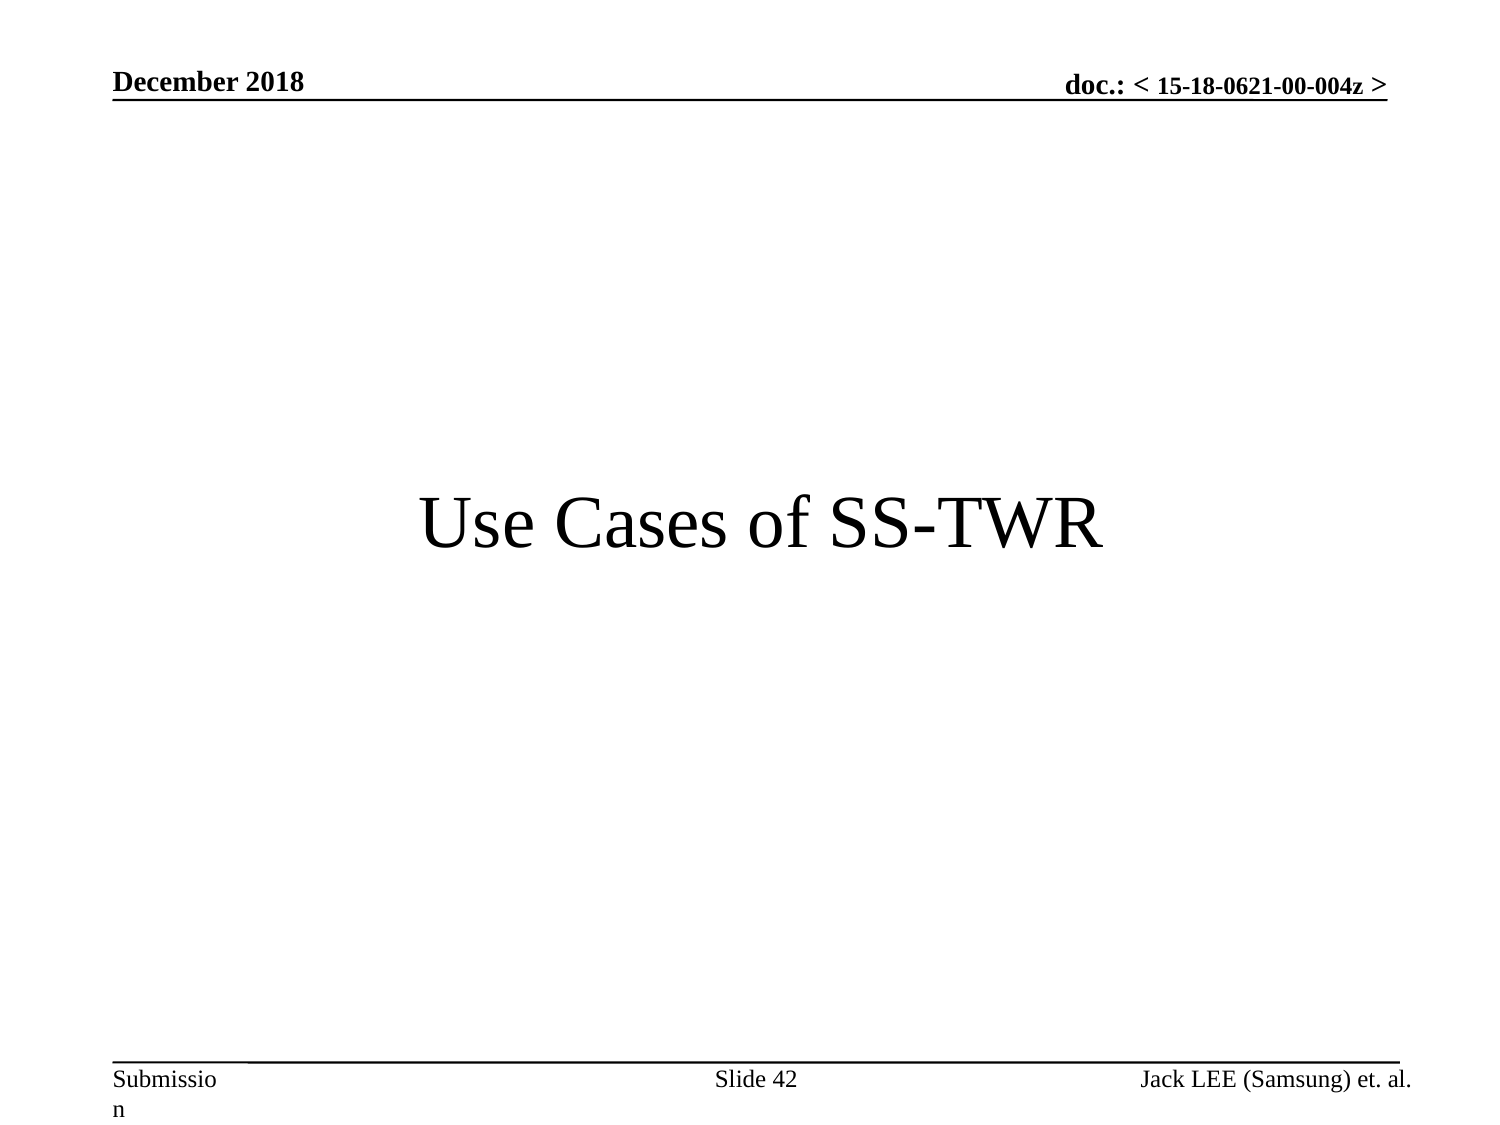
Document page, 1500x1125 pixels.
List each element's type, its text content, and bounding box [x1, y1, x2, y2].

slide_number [112, 62, 375, 98]
footer Jack LEE (Samsung) et. al. [900, 1062, 1413, 1093]
title Use Cases of SS-TWR [123, 397, 1399, 639]
slide_number Slide 42 [712, 1062, 800, 1093]
